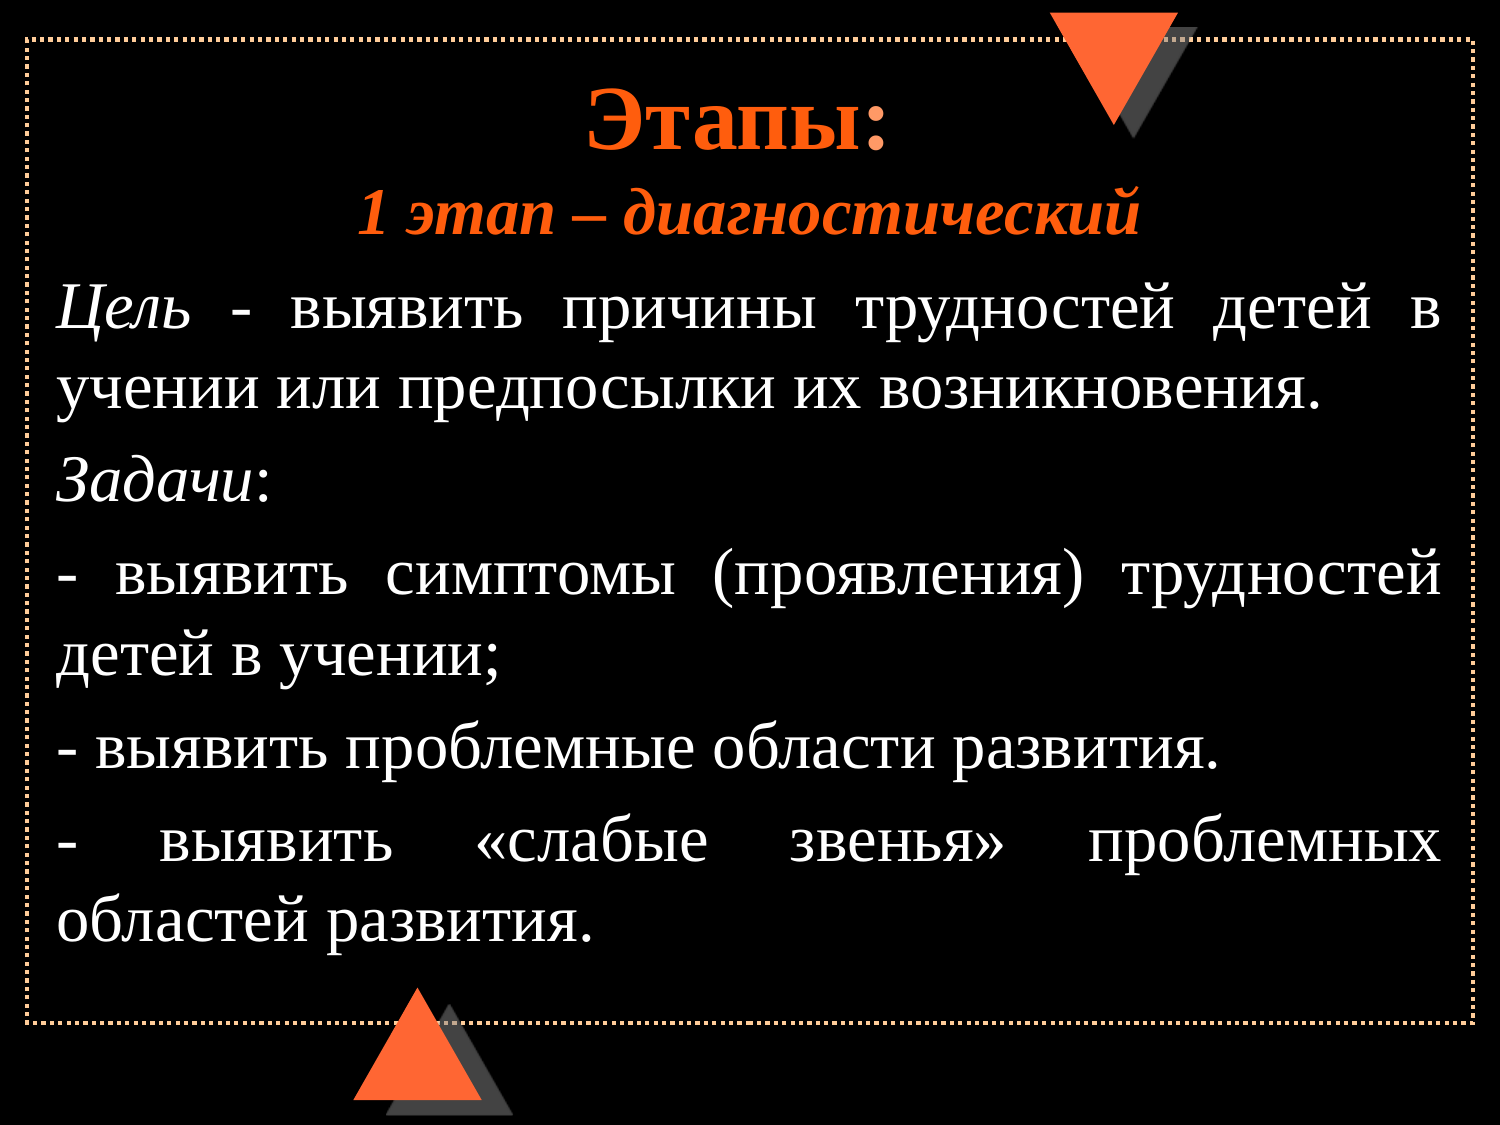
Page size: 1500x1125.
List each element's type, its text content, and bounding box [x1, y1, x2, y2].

title Этапы: [100, 42, 1376, 160]
list 1 этап – диагностический Цель - выявить причины трудностей детей в учении или предпосылки их возникновения. Задачи: - выявить симптомы (проявления) трудностей детей в учении; - выявить проблемные области развития. - выявить «слабые звенья» проблемных областей развития. [41, 160, 1459, 1012]
